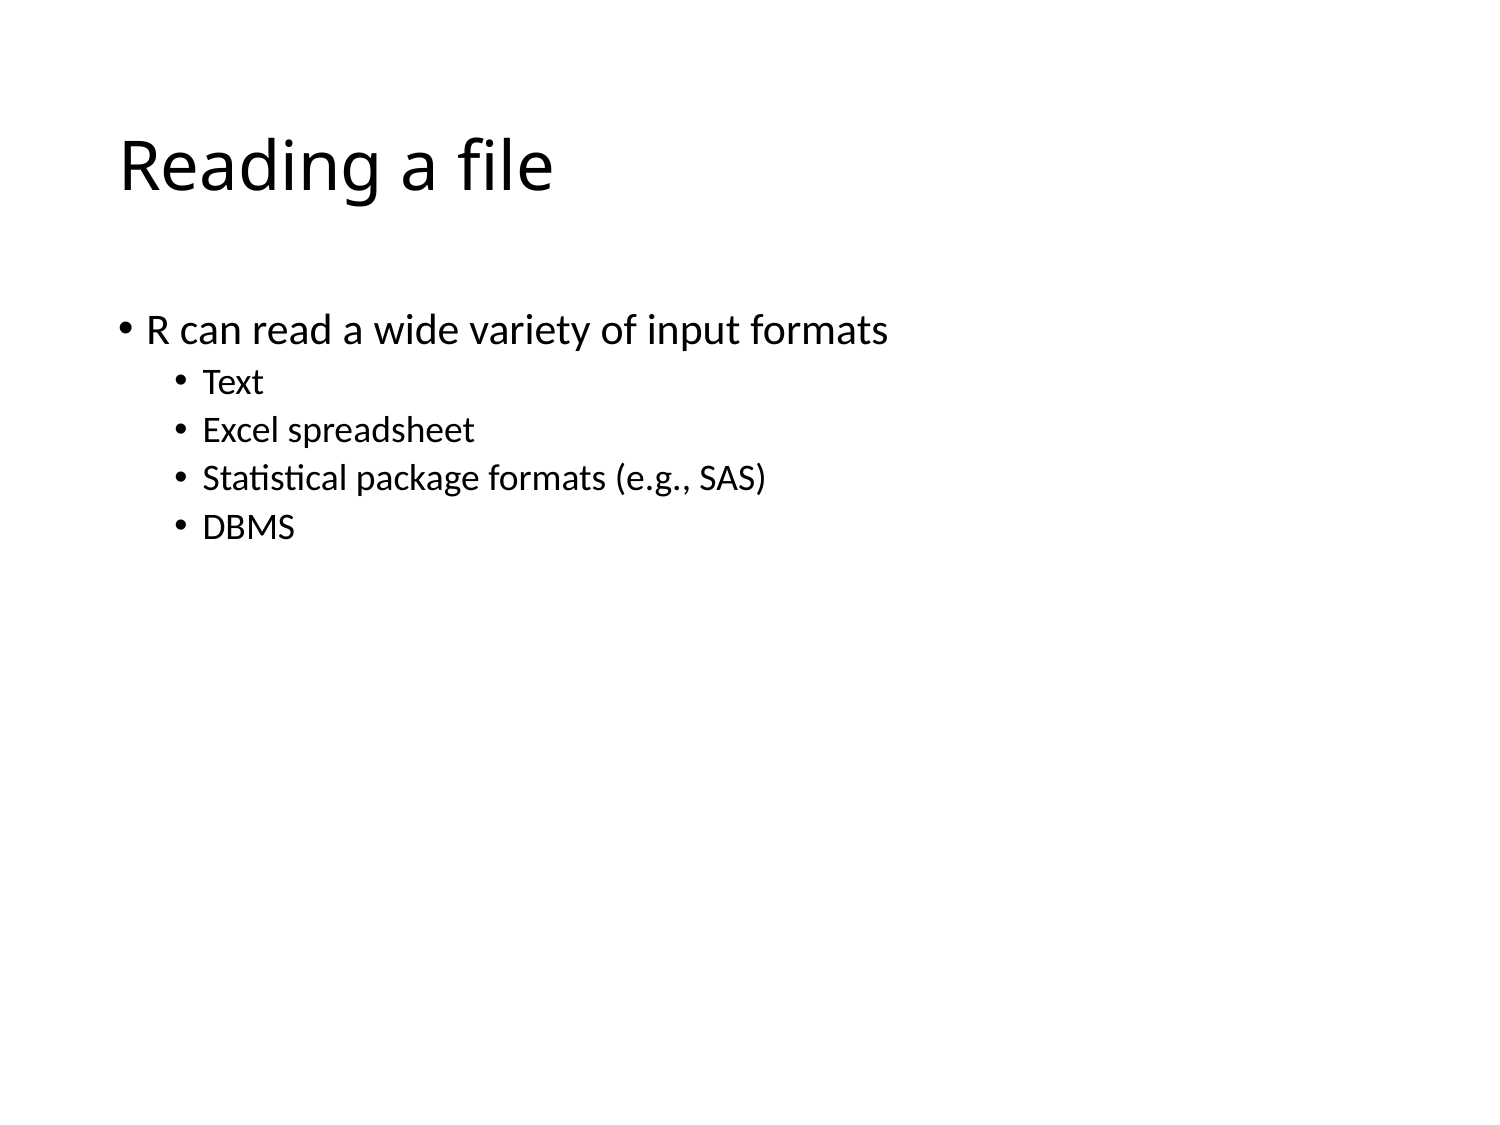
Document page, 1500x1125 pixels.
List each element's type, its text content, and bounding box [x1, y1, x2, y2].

title Reading a file [103, 59, 1397, 278]
list R can read a wide variety of input formats Text Excel spreadsheet Statistical package formats (e.g., SAS) DBMS [103, 299, 1397, 1014]
